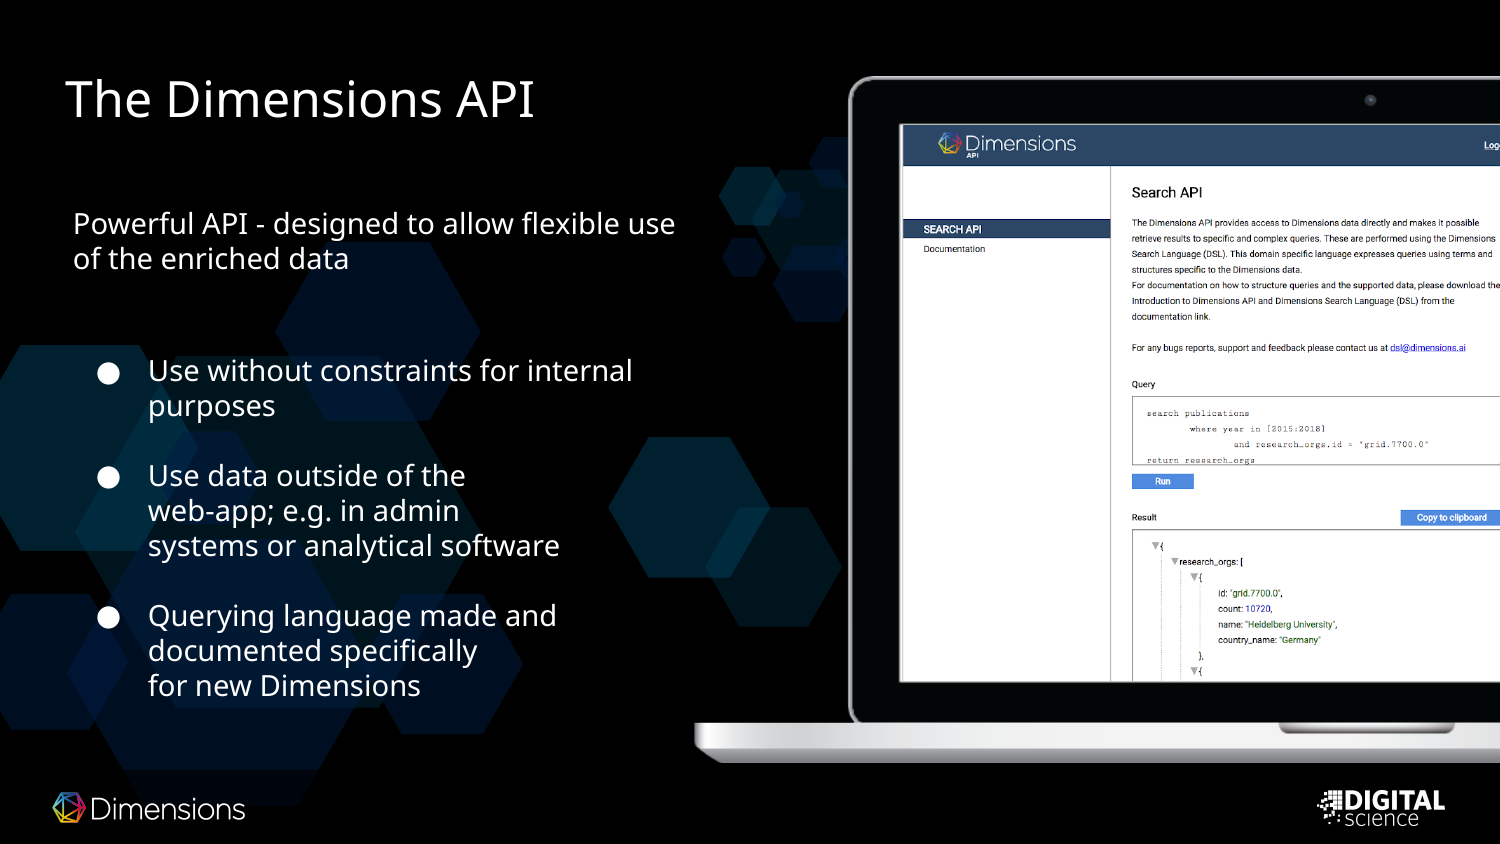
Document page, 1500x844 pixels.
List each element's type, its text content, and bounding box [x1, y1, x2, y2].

picture [1317, 790, 1445, 826]
title The Dimensions API [50, 38, 1354, 155]
picture [0, 76, 1500, 826]
list Powerful API - designed to allow flexible use of the enriched data Use without constraints for internal purposes Use data outside of the web-app; e.g. in admin systems or analytical software Querying language made and documented specifically for new Dimensions [57, 190, 688, 708]
